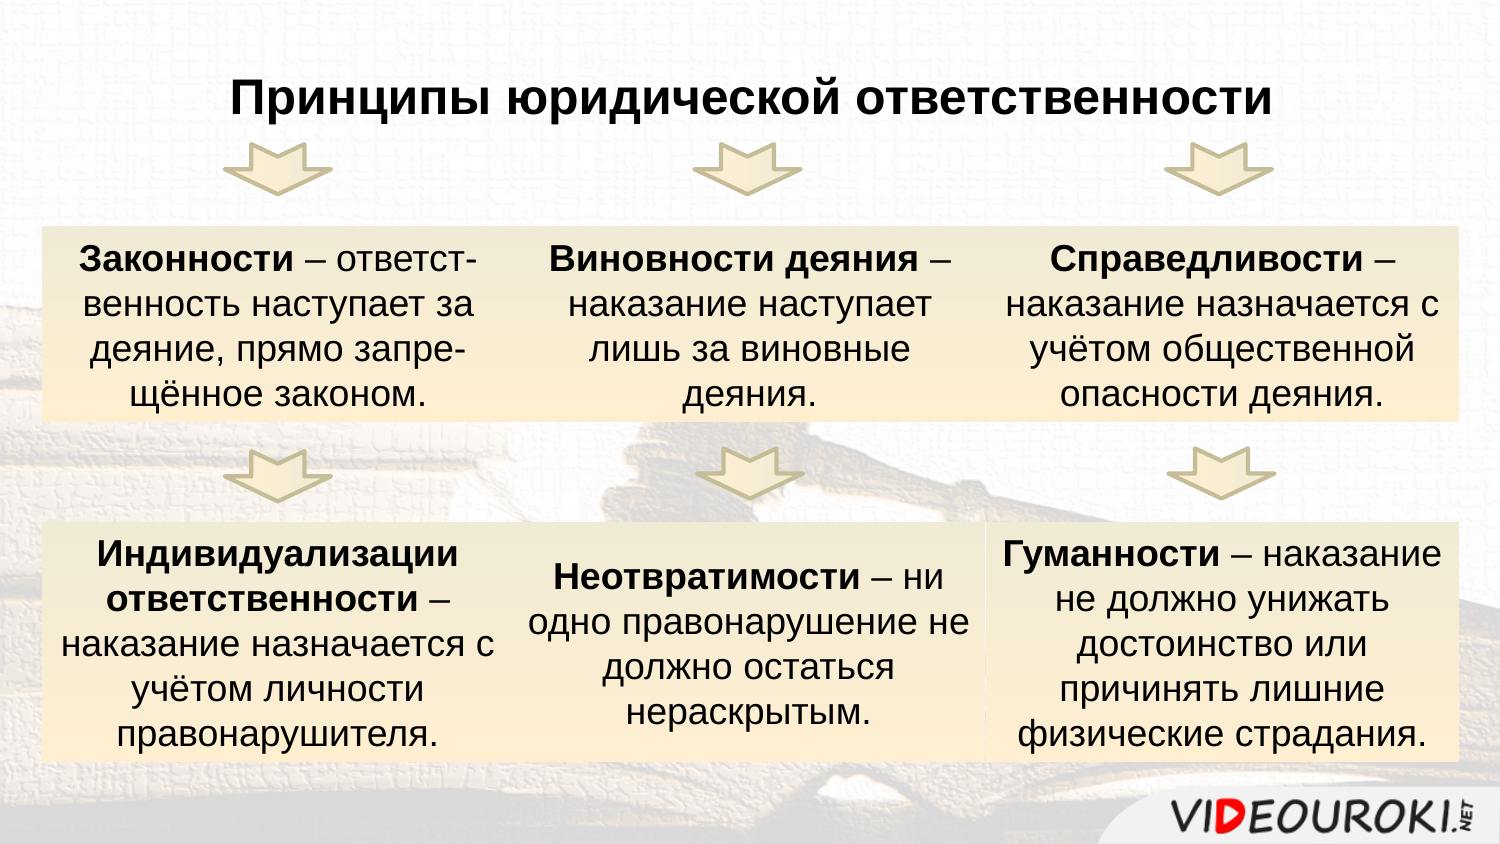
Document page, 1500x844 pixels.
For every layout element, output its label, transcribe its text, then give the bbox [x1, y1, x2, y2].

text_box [1097, 786, 1500, 844]
text_box Индивидуализации ответственности – наказание назначается с учётом личности правонарушителя. [41, 522, 512, 762]
text_box Гуманности – наказание не должно унижать достоинство или причинять лишние физические страдания. [986, 522, 1459, 762]
text_box Принципы юридической ответственности [161, 57, 1343, 133]
text_box [1163, 142, 1275, 197]
text_box [222, 142, 334, 197]
text_box Неотвратимости – ни одно правонарушение не должно остаться нераскрытым. [512, 522, 986, 762]
text_box [694, 446, 806, 501]
text_box Виновности деяния – наказание наступает лишь за виновные деяния. [513, 226, 986, 422]
text_box [222, 449, 334, 504]
text_box [692, 142, 803, 197]
text_box [1166, 446, 1277, 501]
text_box Справедливости – наказание назначается с учётом общественной опасности деяния. [986, 226, 1459, 422]
text_box Законности – ответст-венность наступает за деяние, прямо запре-щённое законом. [42, 226, 513, 422]
